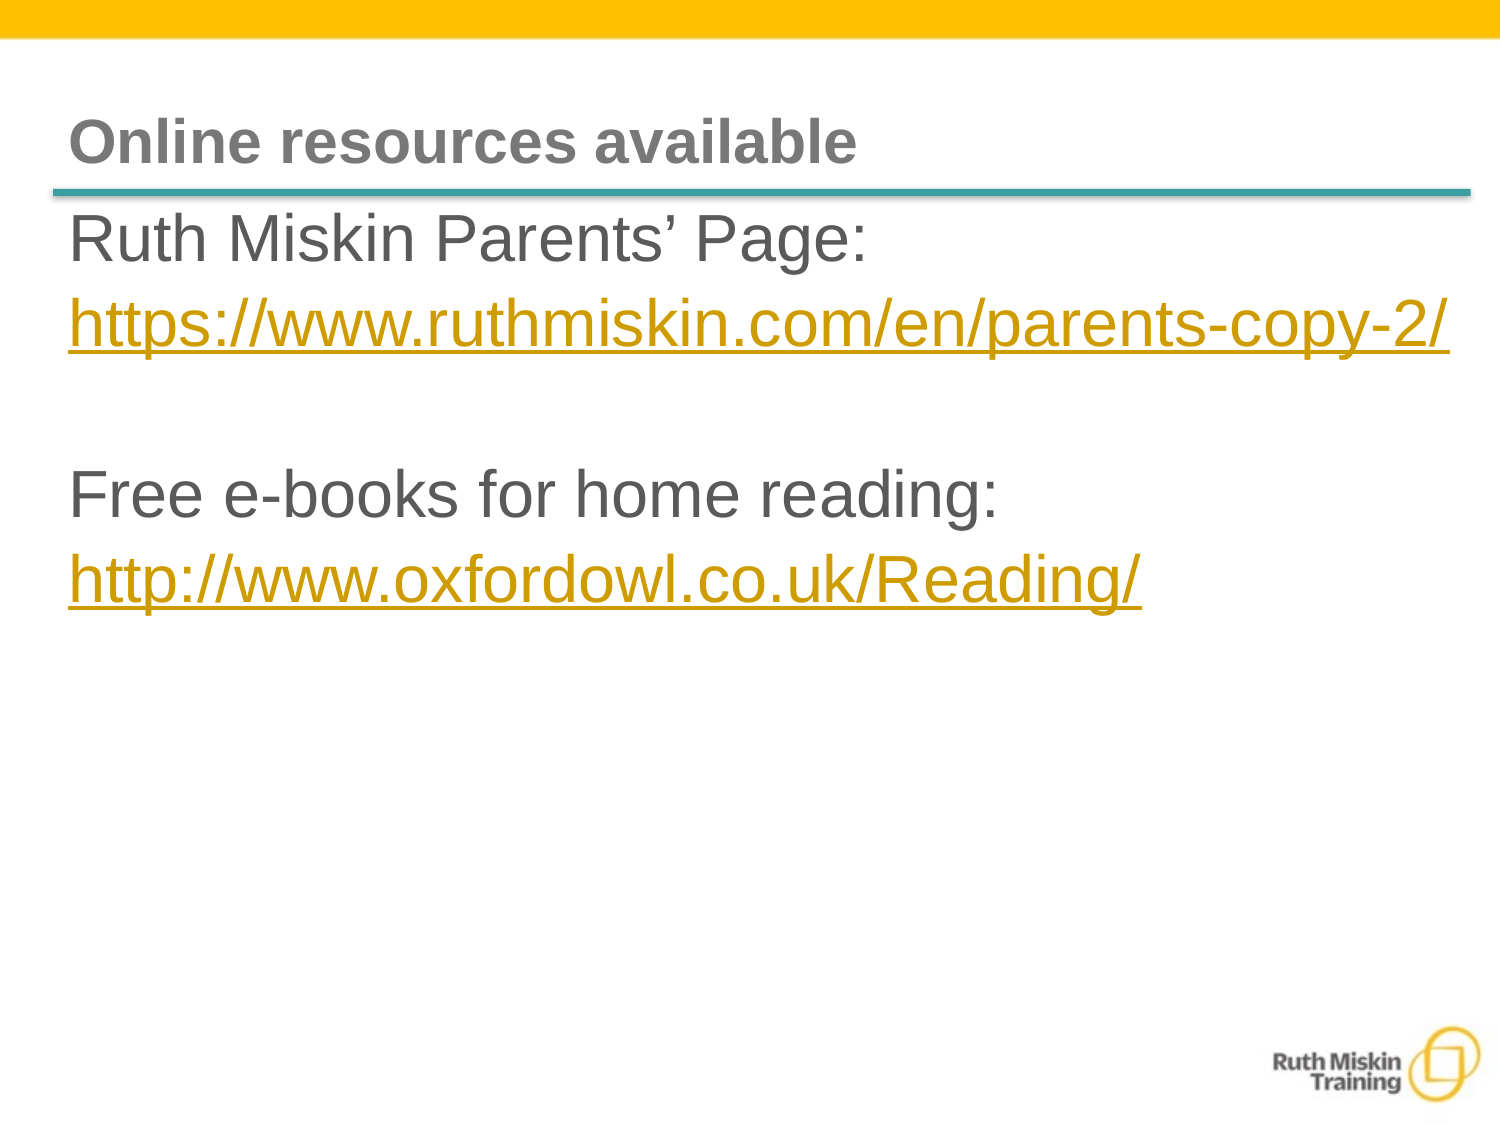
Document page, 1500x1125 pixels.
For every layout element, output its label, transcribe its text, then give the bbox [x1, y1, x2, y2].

title Online resources available [52, 42, 1281, 185]
picture [0, 0, 1500, 1125]
list Ruth Miskin Parents’ Page: https://www.ruthmiskin.com/en/parents-copy-2/ Free e-books for home reading: http://www.oxfordowl.co.uk/Reading/ [52, 196, 1471, 1024]
